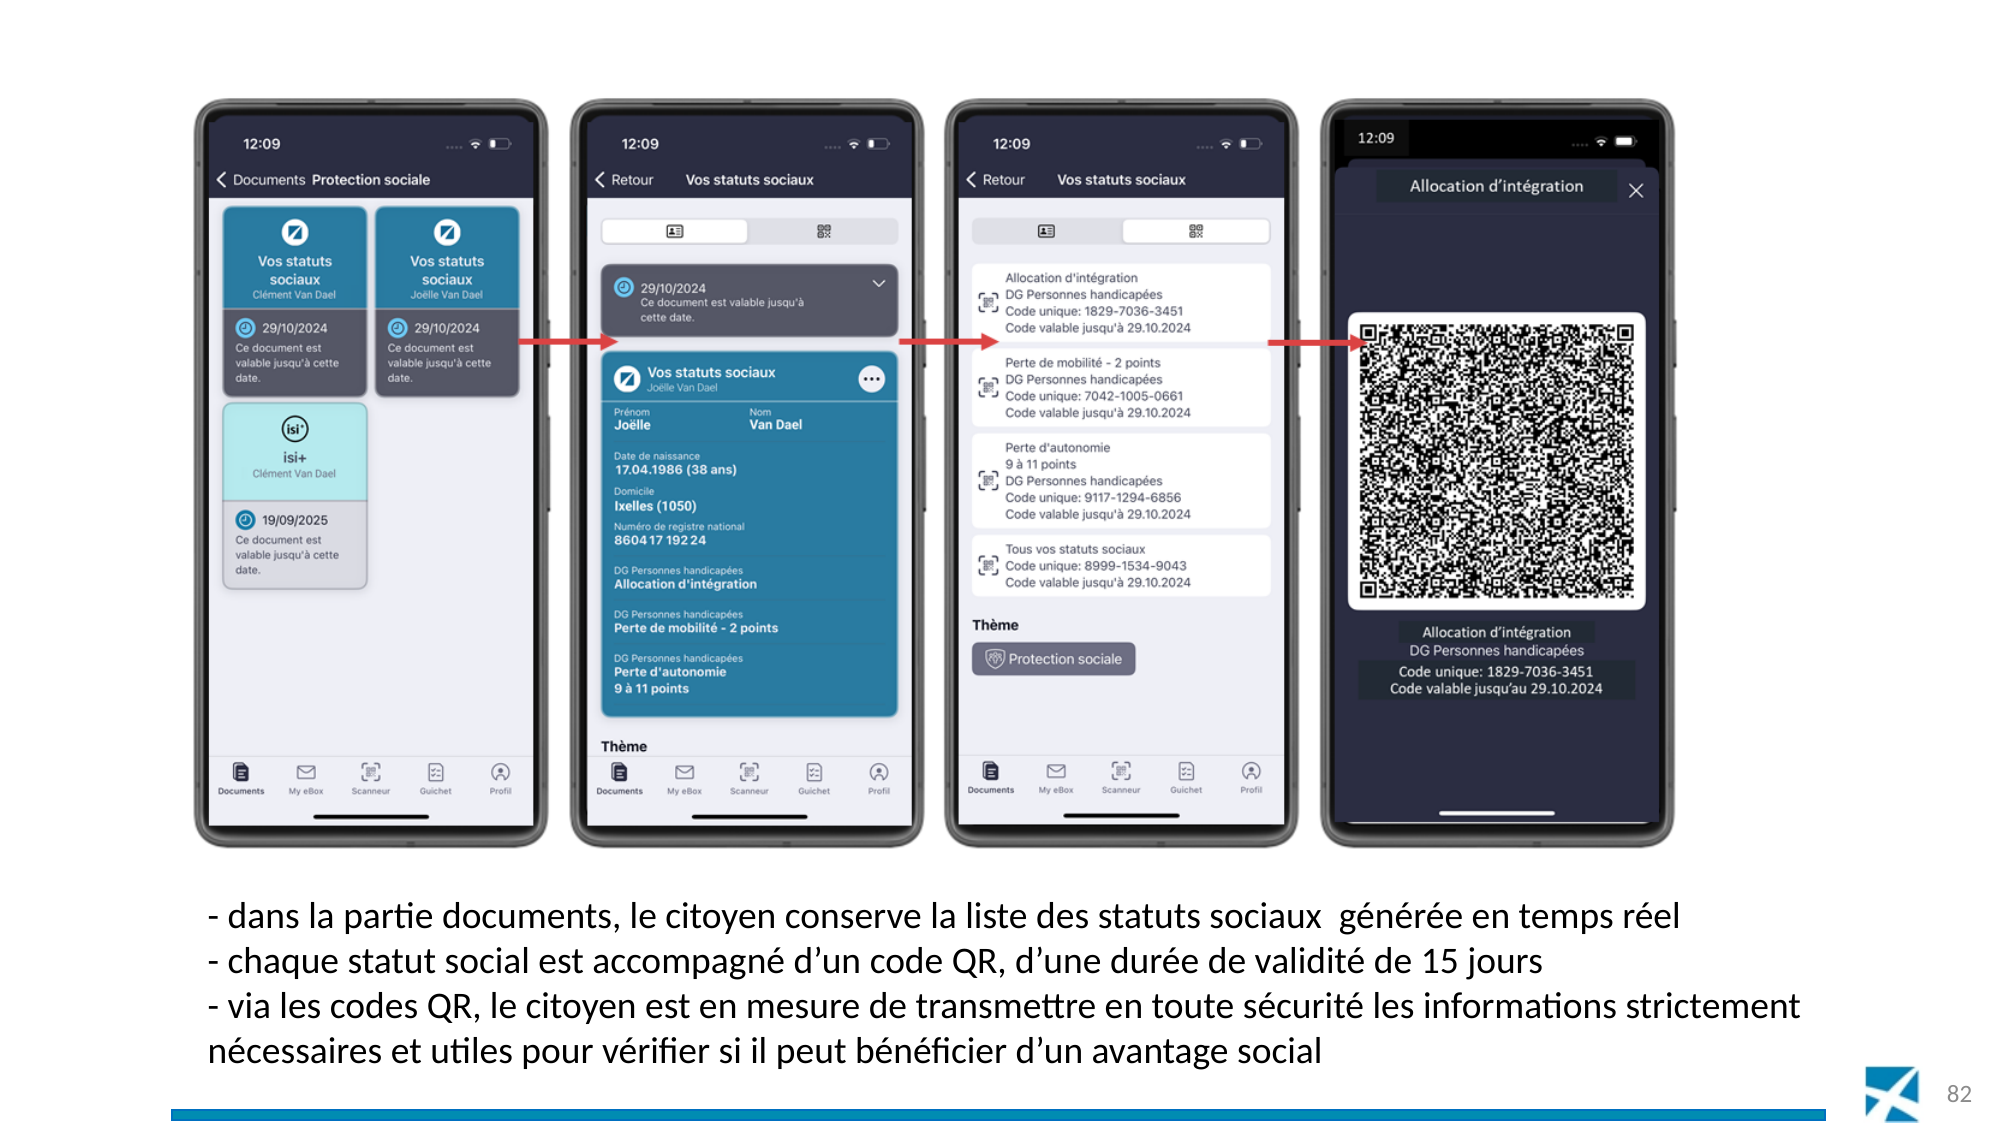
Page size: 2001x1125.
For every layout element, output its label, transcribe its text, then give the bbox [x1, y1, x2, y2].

picture [185, 91, 1682, 857]
text_box - dans la partie documents, le citoyen conserve la liste des statuts sociaux générée en temps réel - chaque statut social est accompagné d’un code QR, d’une durée de validité de 15 jours - via les codes QR, le citoyen est en mesure de transmettre en toute sécurité les informations strictement nécessaires et utiles pour vérifier si il peut bénéficier d’un avantage social [192, 883, 1824, 1123]
picture [1863, 1064, 1924, 1123]
